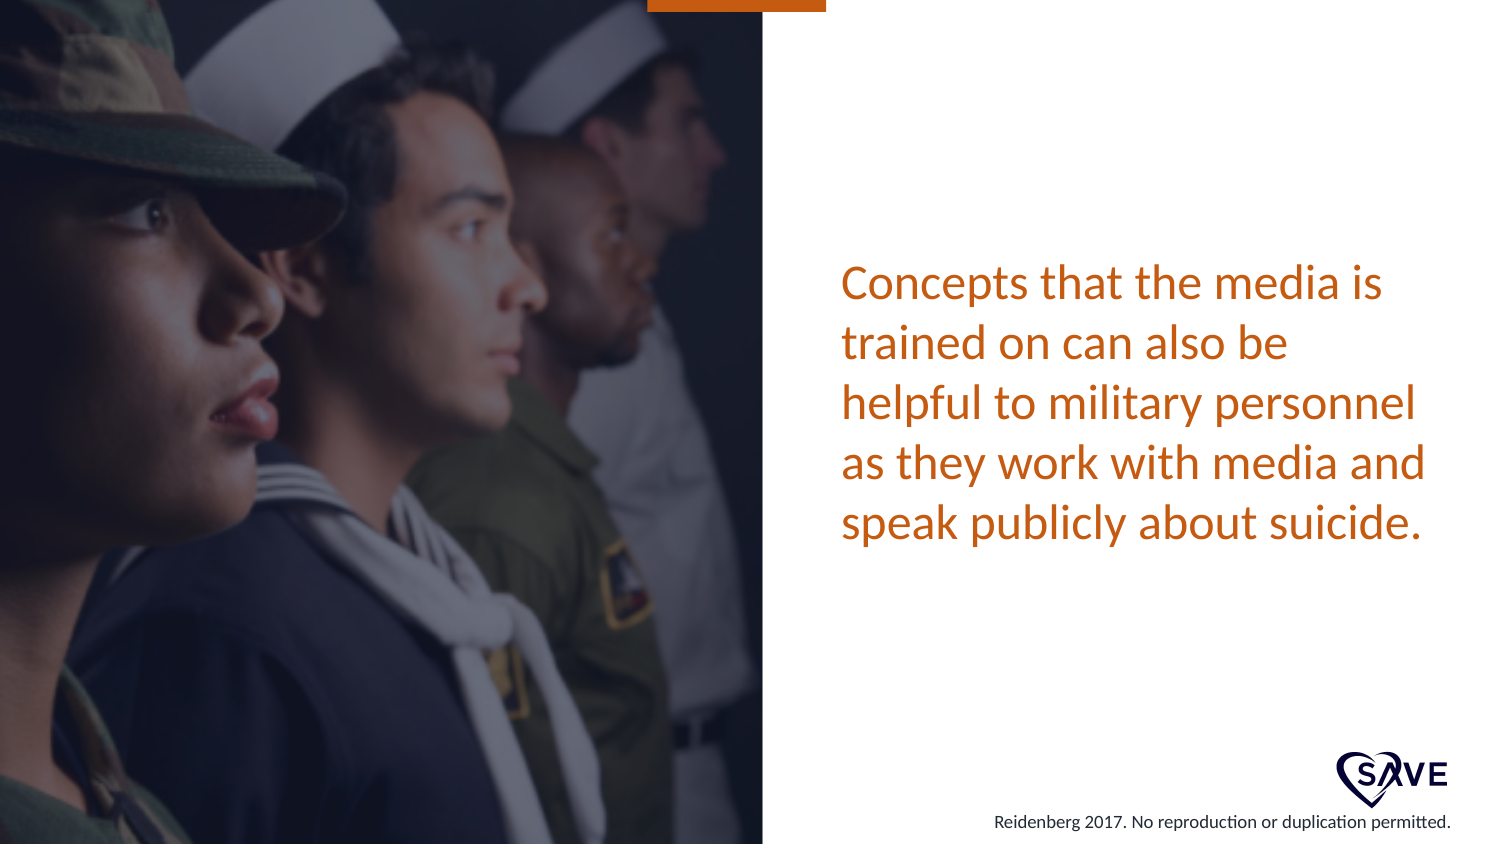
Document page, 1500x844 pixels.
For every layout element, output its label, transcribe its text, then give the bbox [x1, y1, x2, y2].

text_box Concepts that the media is trained on can also be helpful to military personnel as they work with media and speak publicly about suicide. [826, 241, 1449, 618]
picture [0, 0, 763, 844]
text_box [767, 0, 828, 14]
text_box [882, 743, 1500, 843]
